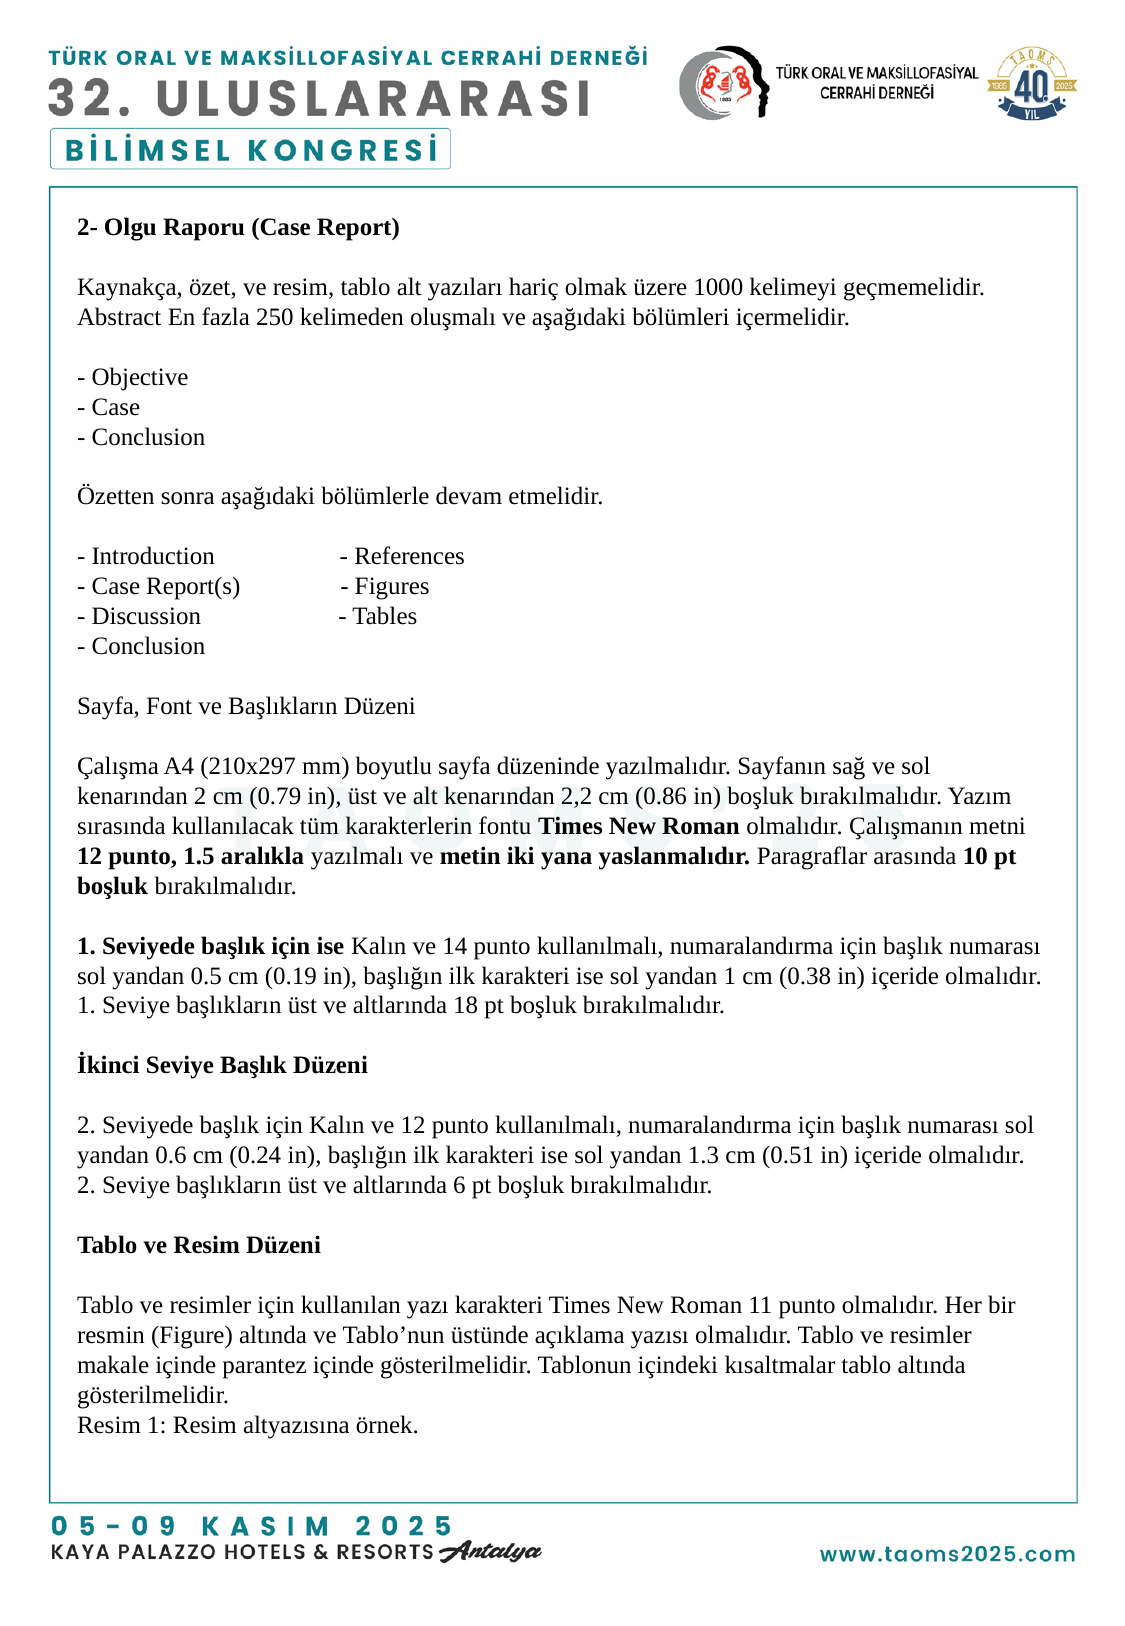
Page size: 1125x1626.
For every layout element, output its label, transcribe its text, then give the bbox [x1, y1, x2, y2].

picture [0, 0, 1125, 1625]
text_box 2- Olgu Raporu (Case Report) Kaynakça, özet, ve resim, tablo alt yazıları hariç olmak üzere 1000 kelimeyi geçmemelidir. Abstract En fazla 250 kelimeden oluşmalı ve aşağıdaki bölümleri içermelidir. - Objective - Case - Conclusion Özetten sonra aşağıdaki bölümlerle devam etmelidir. - Introduction - References - Case Report(s) - Figures - Discussion - Tables - Conclusion Sayfa, Font ve Başlıkların Düzeni Çalışma A4 (210x297 mm) boyutlu sayfa düzeninde yazılmalıdır. Sayfanın sağ ve sol kenarından 2 cm (0.79 in), üst ve alt kenarından 2,2 cm (0.86 in) boşluk bırakılmalıdır. Yazım sırasında kullanılacak tüm karakterlerin fontu Times New Roman olmalıdır. Çalışmanın metni 12 punto, 1.5 aralıkla yazılmalı ve metin iki yana yaslanmalıdır. Paragraflar arasında 10 pt boşluk bırakılmalıdır. 1. Seviyede başlık için ise Kalın ve 14 punto kullanılmalı, numaralandırma için başlık numarası sol yandan 0.5 cm (0.19 in), başlığın ilk karakteri ise sol yandan 1 cm (0.38 in) içeride olmalıdır. 1. Seviye başlıkların üst ve altlarında 18 pt boşluk bırakılmalıdır. İkinci Seviye Başlık Düzeni 2. Seviyede başlık için Kalın ve 12 punto kullanılmalı, numaralandırma için başlık numarası sol yandan 0.6 cm (0.24 in), başlığın ilk karakteri ise sol yandan 1.3 cm (0.51 in) içeride olmalıdır. 2. Seviye başlıkların üst ve altlarında 6 pt boşluk bırakılmalıdır. Tablo ve Resim Düzeni Tablo ve resimler için kullanılan yazı karakteri Times New Roman 11 punto olmalıdır. Her bir resmin (Figure) altında ve Tablo’nun üstünde açıklama yazısı olmalıdır. Tablo ve resimler makale içinde parantez içinde gösterilmelidir. Tablonun içindeki kısaltmalar tablo altında gösterilmelidir. Resim 1: Resim altyazısına örnek. [62, 203, 1063, 1446]
